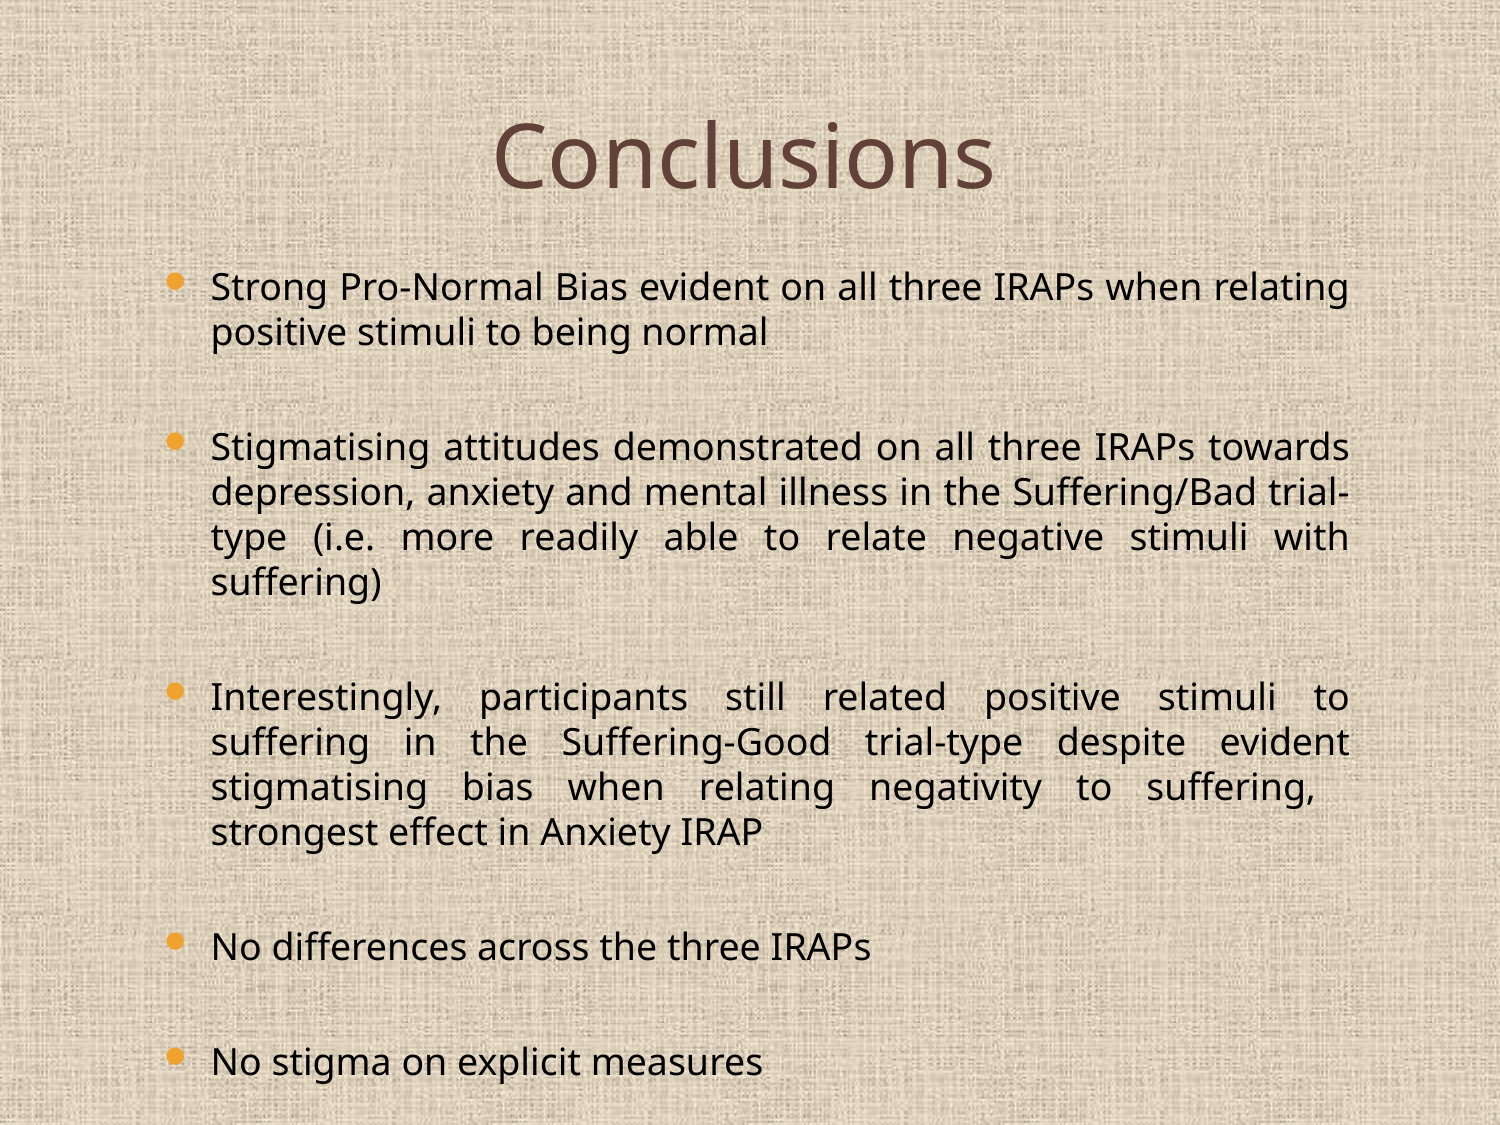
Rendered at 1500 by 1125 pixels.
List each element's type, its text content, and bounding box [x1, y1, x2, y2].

title Conclusions [140, 58, 1371, 247]
picture [0, 0, 1500, 1125]
list Strong Pro-Normal Bias evident on all three IRAPs when relating positive stimuli to being normal Stigmatising attitudes demonstrated on all three IRAPs towards depression, anxiety and mental illness in the Suffering/Bad trial-type (i.e. more readily able to relate negative stimuli with suffering) Interestingly, participants still related positive stimuli to suffering in the Suffering-Good trial-type despite evident stigmatising bias when relating negativity to suffering, strongest effect in Anxiety IRAP No differences across the three IRAPs No stigma on explicit measures [135, 255, 1367, 964]
